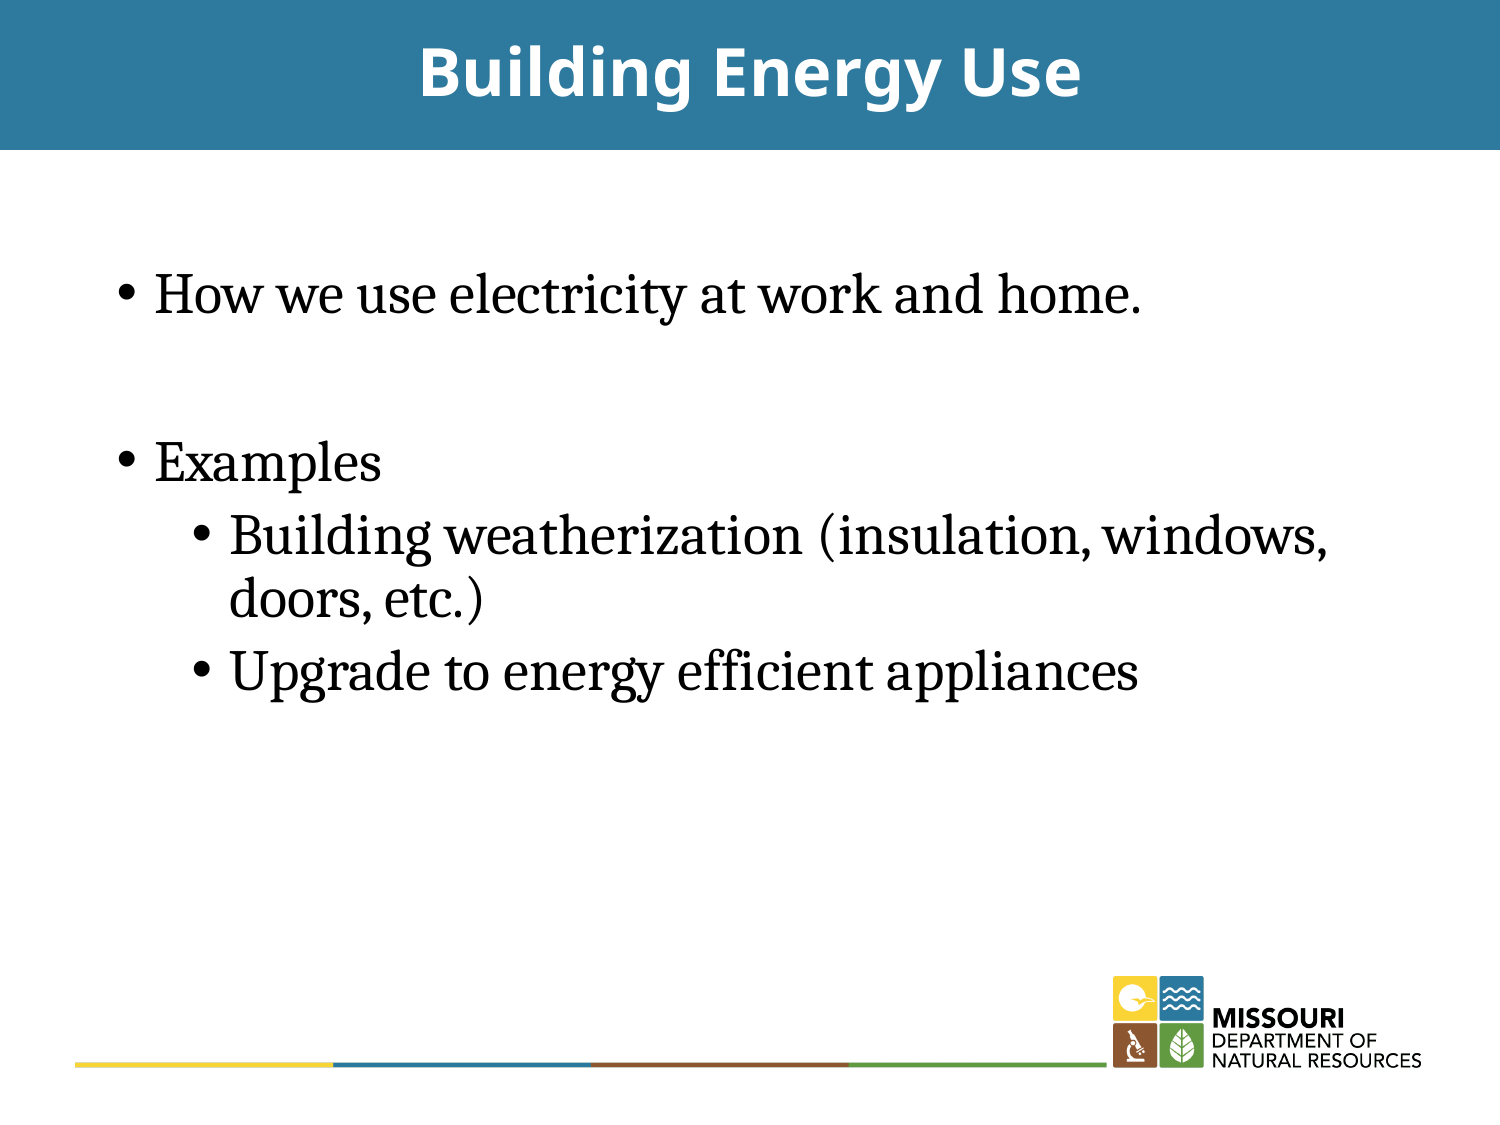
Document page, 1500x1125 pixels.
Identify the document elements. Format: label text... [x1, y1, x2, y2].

picture [75, 976, 1421, 1068]
title Building Energy Use [0, 0, 1500, 150]
list How we use electricity at work and home. Examples Building weatherization (insulation, windows, doors, etc.) Upgrade to energy efficient appliances [101, 255, 1399, 1047]
